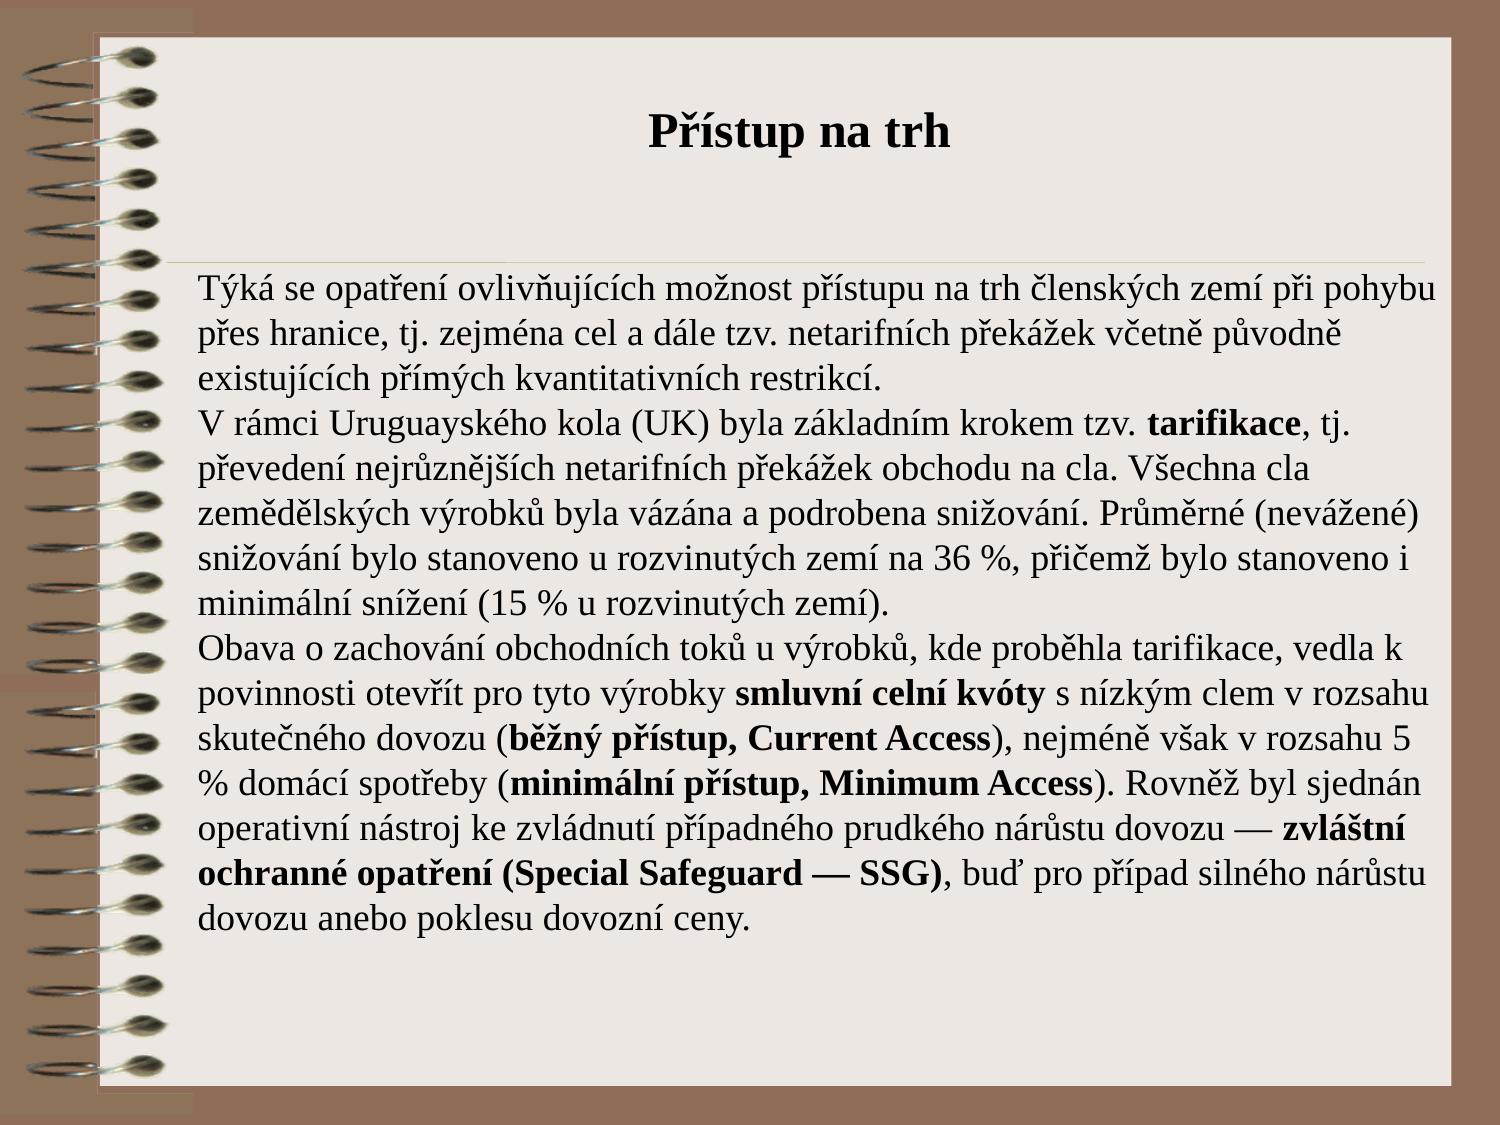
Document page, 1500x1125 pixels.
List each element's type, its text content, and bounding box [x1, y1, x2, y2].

picture [0, 8, 194, 674]
picture [0, 692, 194, 1115]
text_box Týká se opatření ovlivňujících možnost přístupu na trh členských zemí při pohybu přes hranice, tj. zejména cel a dále tzv. netarifních překážek včetně původně existujících přímých kvantitativních restrikcí. V rámci Uruguayského kola (UK) byla základním krokem tzv. tarifikace, tj. převedení nejrůznějších netarifních překážek obchodu na cla. Všechna cla zemědělských výrobků byla vázána a podrobena snižování. Průměrné (nevážené) snižování bylo stanoveno u rozvinutých zemí na 36 %, přičemž bylo stanoveno i minimální snížení (15 % u rozvinutých zemí). Obava o zachování obchodních toků u výrobků, kde proběhla tarifikace, vedla k povinnosti otevřít pro tyto výrobky smluvní celní kvóty s nízkým clem v rozsahu skutečného dovozu (běžný přístup, Current Access), nejméně však v rozsahu 5 % domácí spotřeby (minimální přístup, Minimum Access). Rovněž byl sjednán operativní nástroj ke zvládnutí případného prudkého nárůstu dovozu — zvláštní ochranné opatření (Special Safeguard — SSG), buď pro případ silného nárůstu dovozu anebo poklesu dovozní ceny. [182, 255, 1459, 946]
text_box Přístup na trh [633, 89, 967, 165]
